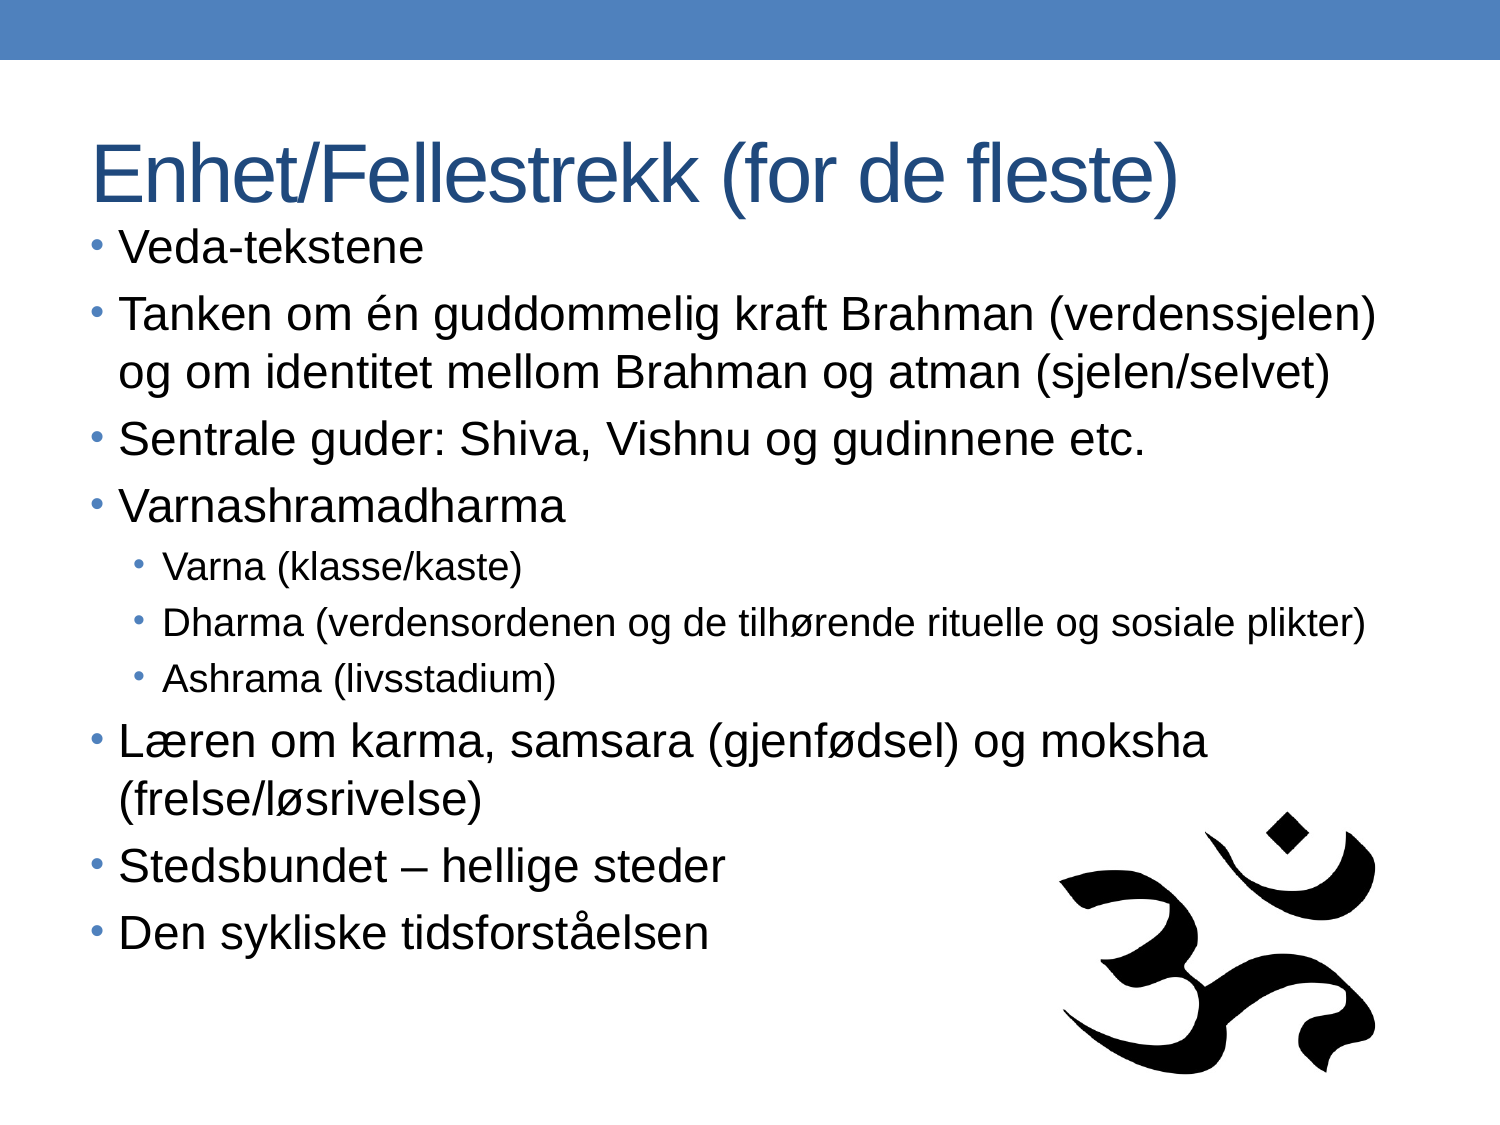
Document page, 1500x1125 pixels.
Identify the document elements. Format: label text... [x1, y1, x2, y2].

list Veda-tekstene Tanken om én guddommelig kraft Brahman (verdenssjelen) og om identitet mellom Brahman og atman (sjelen/selvet) Sentrale guder: Shiva, Vishnu og gudinnene etc. Varnashramadharma Varna (klasse/kaste) Dharma (verdensordenen og de tilhørende rituelle og sosiale plikter) Ashrama (livsstadium) Læren om karma, samsara (gjenfødsel) og moksha (frelse/løsrivelse) Stedsbundet – hellige steder Den sykliske tidsforståelsen [75, 208, 1425, 1047]
title Enhet/Fellestrekk (for de fleste) [75, 87, 1425, 208]
picture [1056, 810, 1376, 1075]
